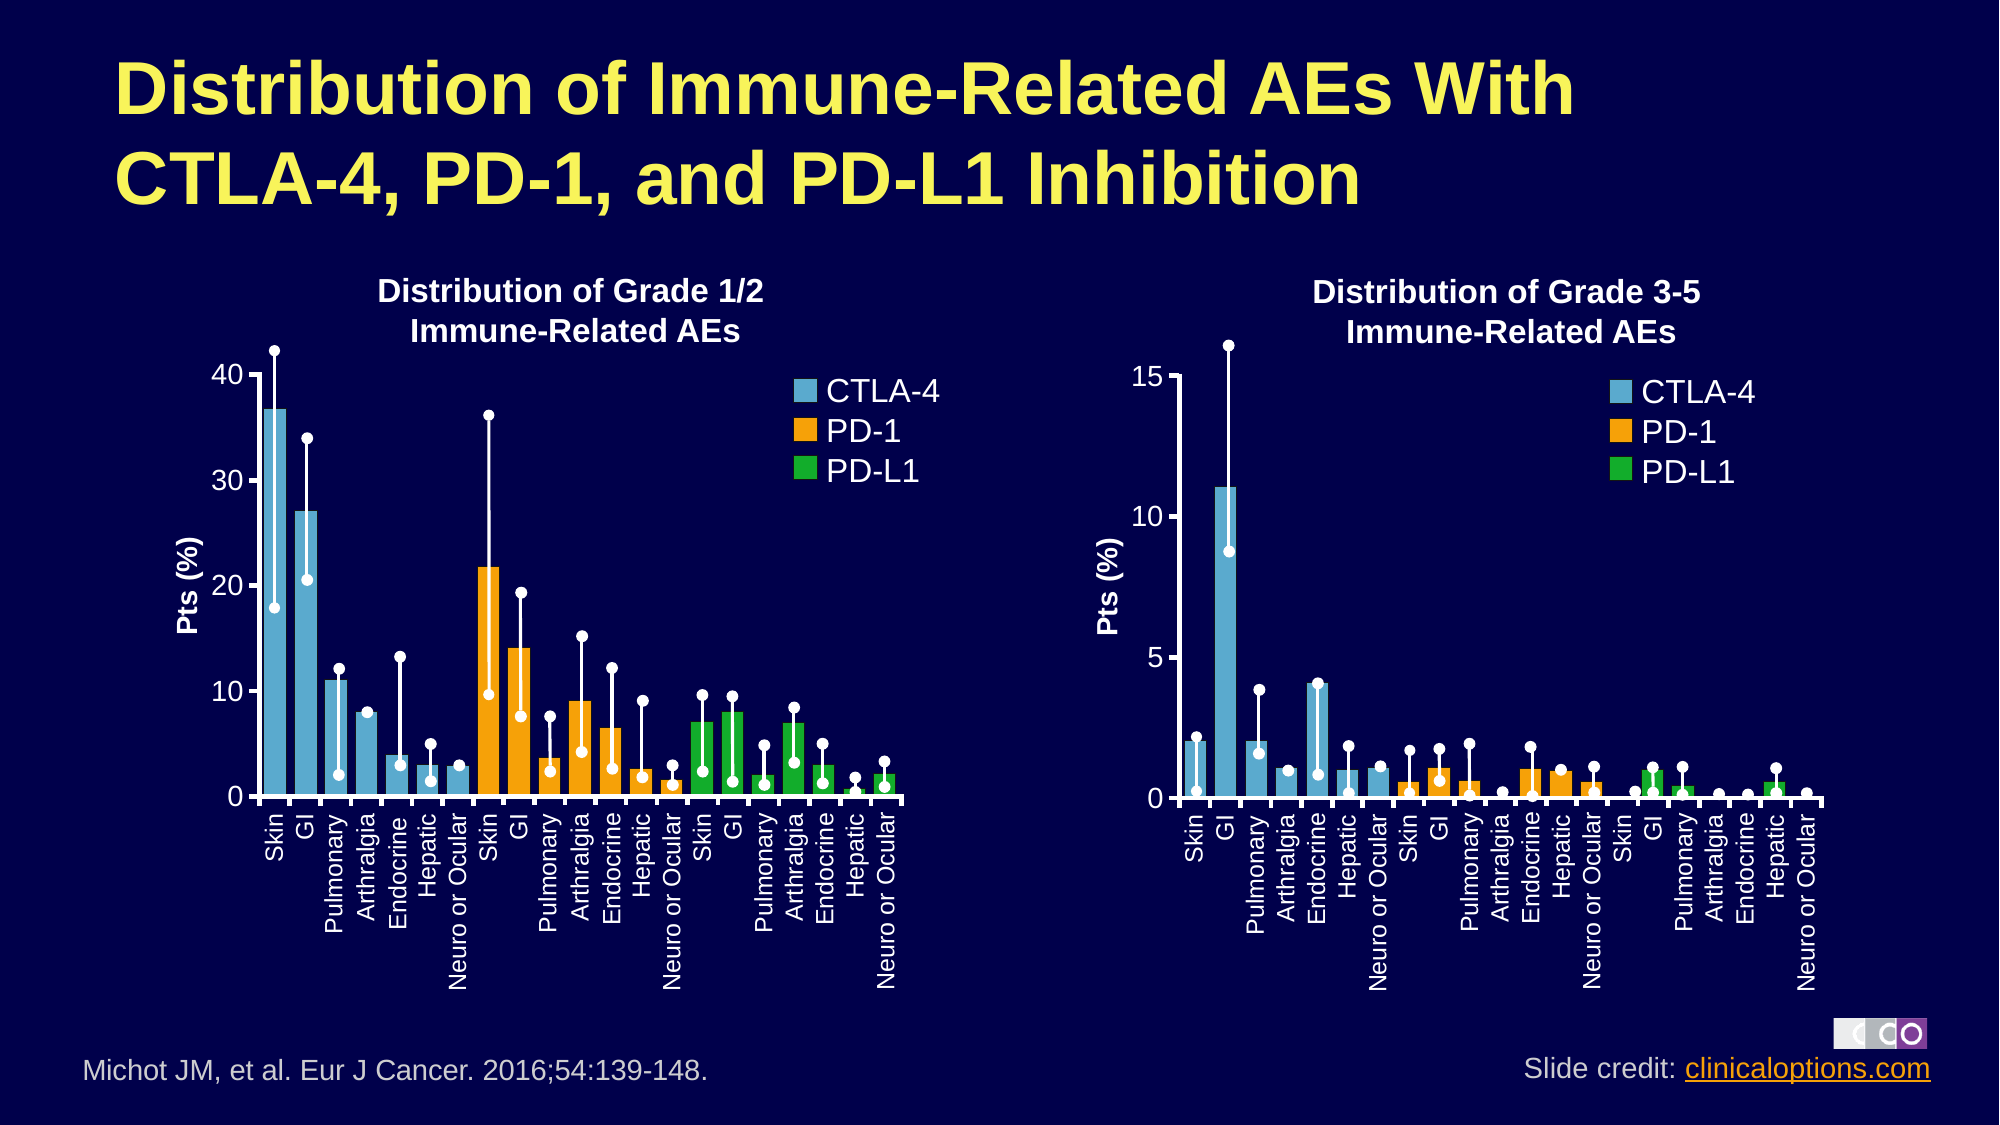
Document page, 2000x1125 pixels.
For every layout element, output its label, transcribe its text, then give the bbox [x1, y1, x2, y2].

text_box Arthralgia [342, 806, 374, 936]
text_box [332, 662, 346, 782]
text_box 10 [196, 664, 254, 715]
text_box [453, 759, 466, 772]
text_box [1609, 456, 1633, 481]
text_box Pts (%) [160, 521, 211, 651]
text_box Hepatic [1323, 806, 1353, 915]
text_box [324, 679, 348, 794]
text_box Endocrine [1292, 805, 1338, 941]
text_box Neuro or Ocular [1353, 805, 1399, 1008]
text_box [1222, 339, 1236, 558]
text_box Arthralgia [1476, 805, 1506, 938]
text_box Distribution of Grade 3-5 Immune-Related AEs [1210, 263, 1813, 358]
text_box Neuro or Ocular [648, 806, 693, 1007]
text_box 15 [1116, 349, 1179, 400]
text_box [355, 711, 378, 794]
text_box 30 [196, 453, 254, 504]
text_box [787, 701, 801, 769]
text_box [726, 690, 739, 788]
text_box Pulmonary [1445, 806, 1491, 948]
text_box [568, 700, 592, 794]
text_box Skin [464, 806, 510, 878]
text_box Skin [678, 806, 724, 878]
text_box [361, 706, 374, 719]
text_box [268, 344, 281, 614]
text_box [605, 661, 619, 775]
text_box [1403, 744, 1416, 799]
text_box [636, 694, 650, 784]
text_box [514, 586, 528, 723]
text_box [1214, 486, 1237, 796]
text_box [1342, 739, 1355, 800]
text_box [1306, 782, 1329, 796]
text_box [816, 737, 829, 790]
title Distribution of Immune-Related AEs With CTLA-4, PD-1, and PD-L1 Inhibition [99, 39, 1883, 220]
text_box 5 [1132, 630, 1174, 681]
text_box 0 [1132, 771, 1174, 822]
text_box Skin [1170, 806, 1216, 879]
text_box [543, 710, 557, 778]
text_box GI [1629, 806, 1659, 857]
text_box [1587, 760, 1601, 799]
text_box Skin [1598, 805, 1644, 879]
text_box GI [709, 806, 739, 856]
text_box [793, 417, 818, 442]
text_box 20 [211, 559, 254, 609]
text_box Endocrine [588, 806, 633, 941]
text_box [793, 378, 818, 403]
text_box [385, 754, 409, 794]
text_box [696, 688, 709, 778]
text_box Neuro or Ocular [1568, 806, 1613, 1006]
text_box Michot JM, et al. Eur J Cancer. 2016;54:139-148. [67, 1043, 1356, 1094]
text_box [294, 510, 318, 794]
text_box Pulmonary [739, 806, 785, 949]
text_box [1508, 1017, 1948, 1093]
text_box Pulmonary [309, 806, 355, 950]
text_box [1311, 677, 1325, 781]
text_box Distribution of Grade 1/2 Immune-Related AEs [290, 262, 862, 357]
text_box [1374, 760, 1387, 773]
text_box [1496, 786, 1509, 796]
text_box [1609, 379, 1633, 404]
text_box [1742, 788, 1754, 796]
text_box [1190, 731, 1203, 798]
text_box Neuro or Ocular [433, 806, 479, 1007]
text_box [1463, 737, 1476, 802]
text_box Hepatic [617, 806, 648, 914]
text_box [1713, 787, 1726, 796]
text_box [1245, 740, 1268, 796]
text_box Arthralgia [770, 806, 801, 936]
text_box Skin [250, 806, 296, 878]
text_box [1549, 770, 1573, 796]
text_box 10 [1116, 490, 1174, 540]
text_box [629, 768, 653, 794]
text_box Endocrine [374, 806, 419, 945]
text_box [482, 409, 495, 701]
text_box Endocrine [801, 806, 846, 941]
text_box [1554, 763, 1567, 776]
text_box [1446, 767, 1451, 796]
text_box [878, 755, 891, 794]
text_box Endocrine [1506, 806, 1552, 940]
text_box [1800, 787, 1813, 796]
text_box Pulmonary [524, 806, 569, 949]
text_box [1252, 683, 1266, 760]
text_box Endocrine [1721, 805, 1766, 941]
text_box 40 [196, 348, 259, 398]
text_box [263, 408, 287, 794]
text_box GI [1201, 805, 1231, 857]
text_box GI [494, 806, 524, 856]
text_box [1433, 742, 1446, 788]
text_box [446, 765, 470, 794]
text_box Skin [1384, 806, 1430, 879]
text_box [1282, 764, 1295, 777]
text_box 0 [212, 770, 254, 820]
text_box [300, 431, 314, 587]
text_box CTLA-4 PD-1 PD-L1 [1626, 362, 1771, 498]
text_box Arthralgia [1262, 805, 1292, 938]
text_box [477, 702, 500, 794]
text_box Neuro or Ocular [862, 806, 907, 1006]
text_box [575, 629, 589, 759]
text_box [758, 739, 771, 792]
text_box [416, 764, 422, 794]
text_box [1769, 761, 1783, 800]
text_box [1427, 767, 1433, 796]
text_box Pts (%) [1080, 522, 1131, 652]
text_box Hepatic [1751, 806, 1782, 915]
text_box Pulmonary [1659, 807, 1705, 948]
text_box [599, 727, 622, 794]
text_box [666, 759, 679, 792]
text_box Arthralgia [556, 806, 588, 936]
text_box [393, 650, 407, 772]
text_box GI [280, 806, 309, 856]
text_box [793, 455, 818, 480]
text_box Hepatic [403, 806, 433, 914]
text_box Hepatic [831, 806, 862, 914]
text_box Hepatic [1537, 805, 1568, 915]
text_box [1367, 767, 1390, 796]
text_box [1609, 418, 1633, 443]
text_box GI [1415, 805, 1445, 857]
text_box [507, 647, 531, 794]
text_box [1275, 767, 1298, 796]
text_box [1524, 740, 1539, 803]
text_box [690, 721, 714, 794]
text_box CTLA-4 PD-1 PD-L1 [811, 362, 956, 497]
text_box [1676, 760, 1689, 801]
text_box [1646, 761, 1660, 799]
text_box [849, 771, 862, 799]
text_box Neuro or Ocular [1782, 805, 1827, 1008]
text_box [538, 778, 561, 794]
text_box Pulmonary [1231, 805, 1276, 951]
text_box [424, 737, 438, 788]
text_box [782, 771, 805, 794]
text_box [1629, 785, 1641, 796]
text_box Arthralgia [1690, 805, 1721, 938]
